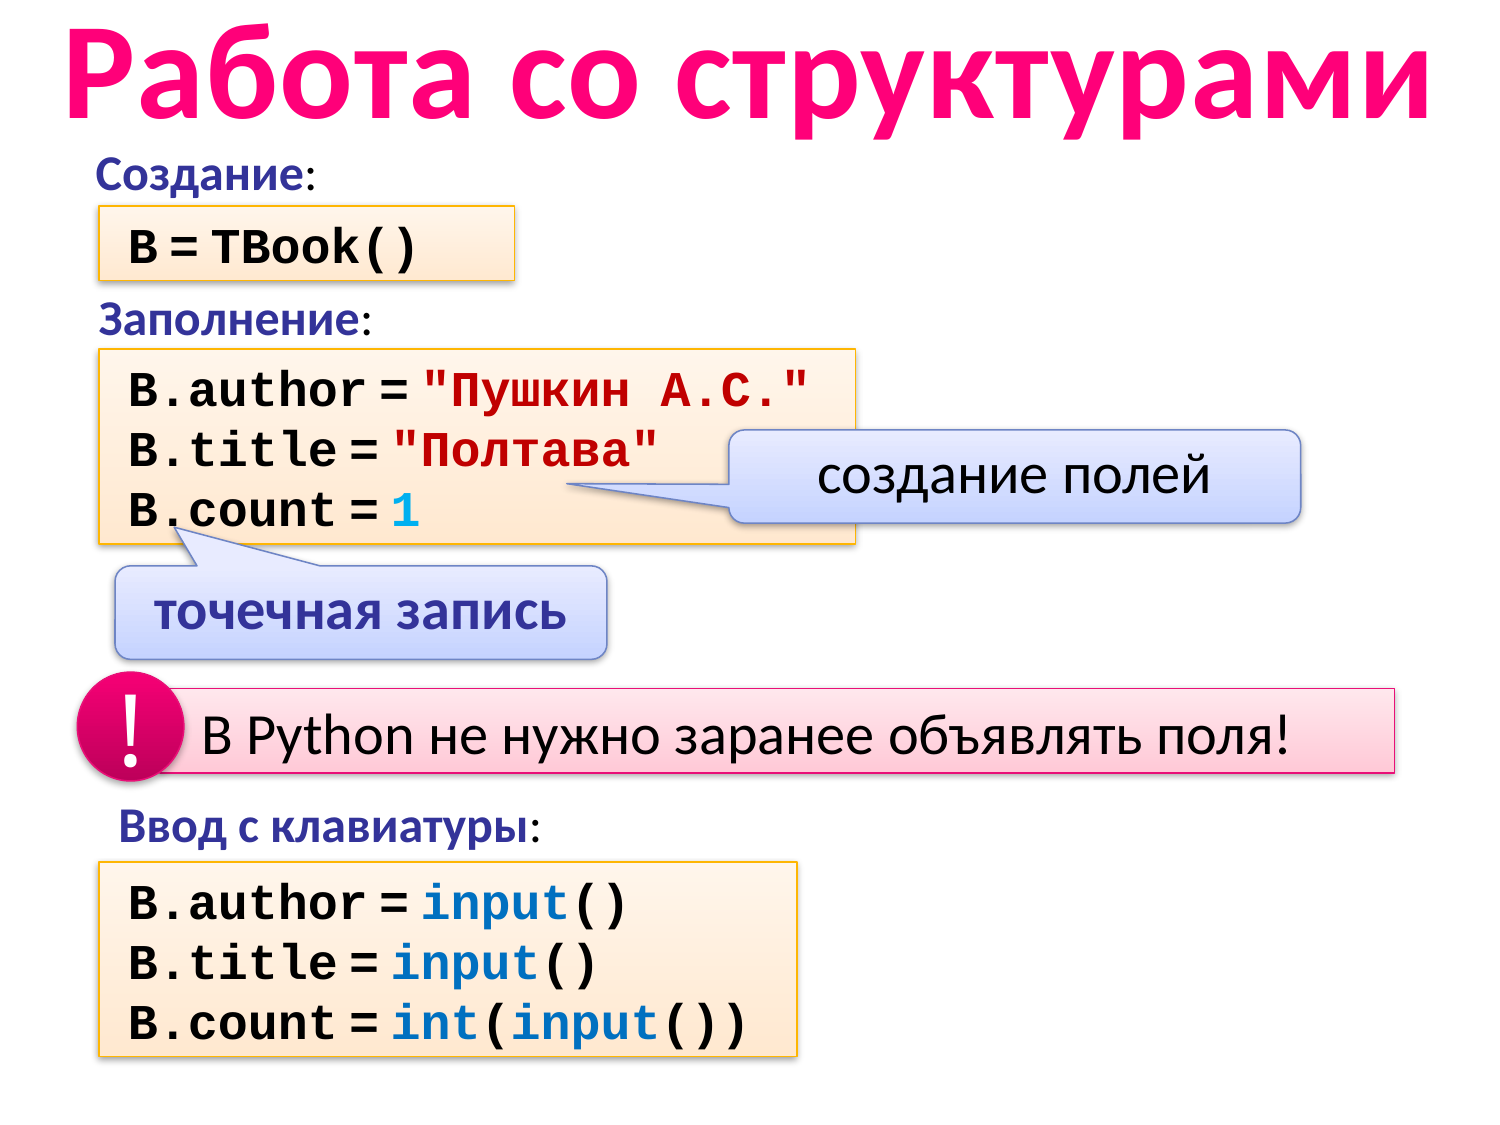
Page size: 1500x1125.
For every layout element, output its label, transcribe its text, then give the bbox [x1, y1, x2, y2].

text_box B = TBook() [98, 205, 515, 281]
text_box B.author = "Пушкин А.С." B.title = "Полтава" B.count = 1 [98, 348, 856, 545]
text_box Заполнение: [83, 277, 389, 353]
text_box Ввод с клавиатуры: [103, 789, 558, 859]
text_box точечная запись [114, 526, 608, 661]
text_box B.author = input() B.title = input() B.count = int(input()) [98, 861, 798, 1057]
text_box создание полей [565, 429, 1302, 524]
text_box Создание: [80, 132, 333, 208]
title Работа со структурами [0, 0, 1500, 127]
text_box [77, 671, 1395, 782]
